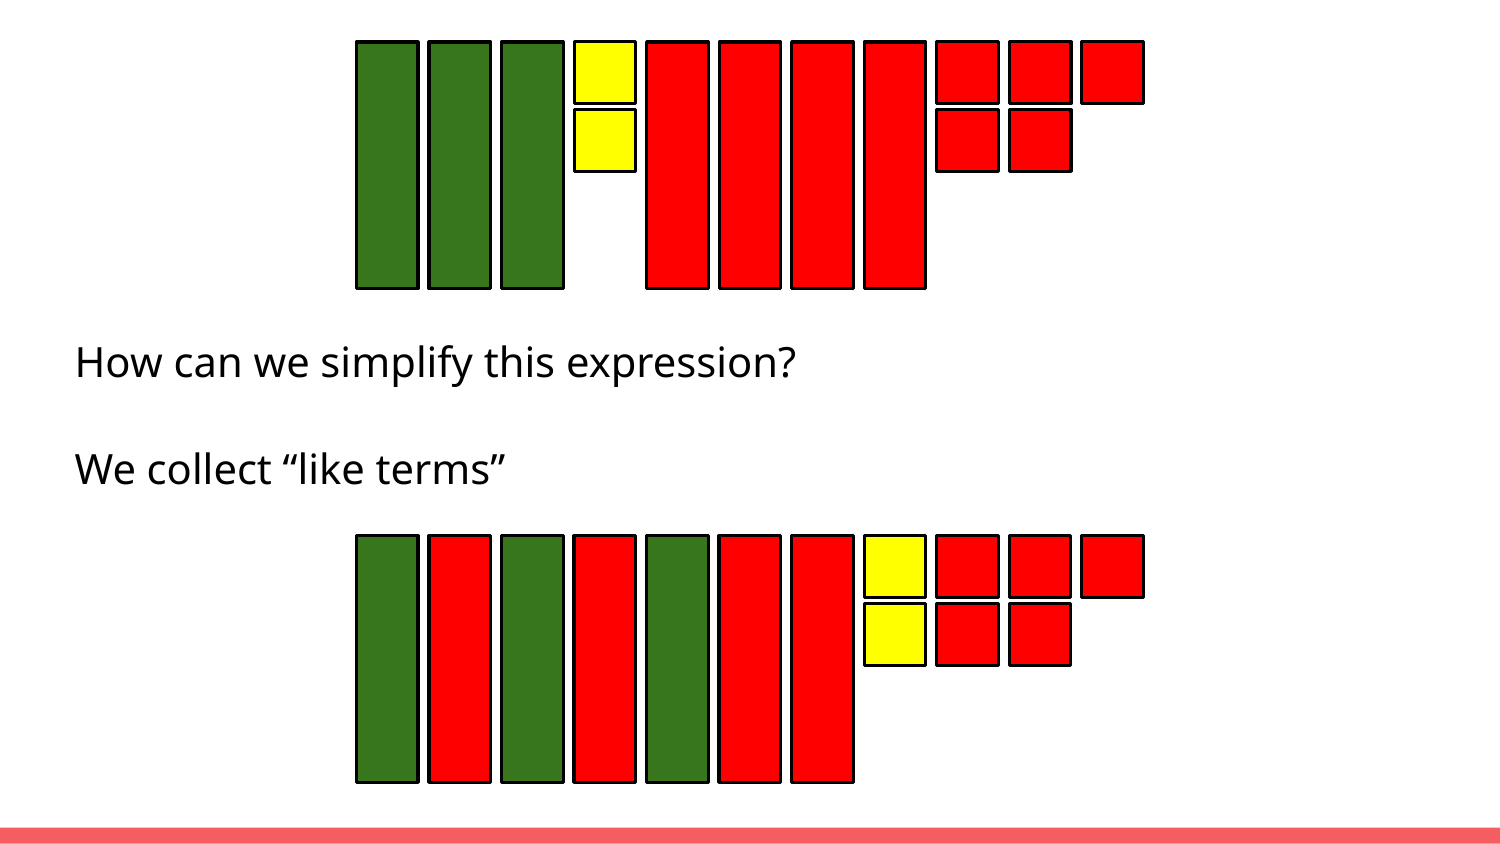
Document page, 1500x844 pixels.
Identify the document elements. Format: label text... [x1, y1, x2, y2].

text_box [1009, 603, 1071, 666]
text_box [1081, 41, 1144, 104]
text_box [936, 535, 999, 598]
text_box [574, 535, 636, 783]
text_box [791, 41, 854, 289]
text_box [646, 41, 709, 289]
text_box [719, 535, 781, 783]
text_box [936, 41, 999, 104]
text_box [719, 41, 781, 289]
text_box [574, 109, 636, 172]
text_box [574, 41, 636, 104]
text_box [356, 535, 419, 783]
text_box [646, 535, 709, 783]
text_box [864, 603, 926, 666]
text_box [428, 41, 491, 289]
text_box [791, 535, 854, 783]
text_box [428, 535, 491, 783]
text_box [356, 41, 419, 289]
text_box [1009, 41, 1071, 104]
text_box [1081, 535, 1144, 598]
text_box [1009, 109, 1071, 172]
text_box [936, 109, 999, 172]
text_box How can we simplify this expression? [59, 320, 1441, 401]
text_box [501, 535, 564, 783]
text_box [936, 603, 999, 666]
text_box [864, 41, 926, 289]
text_box [1009, 535, 1071, 598]
text_box [864, 535, 926, 598]
text_box We collect “like terms” [59, 428, 1441, 509]
text_box [501, 41, 564, 289]
